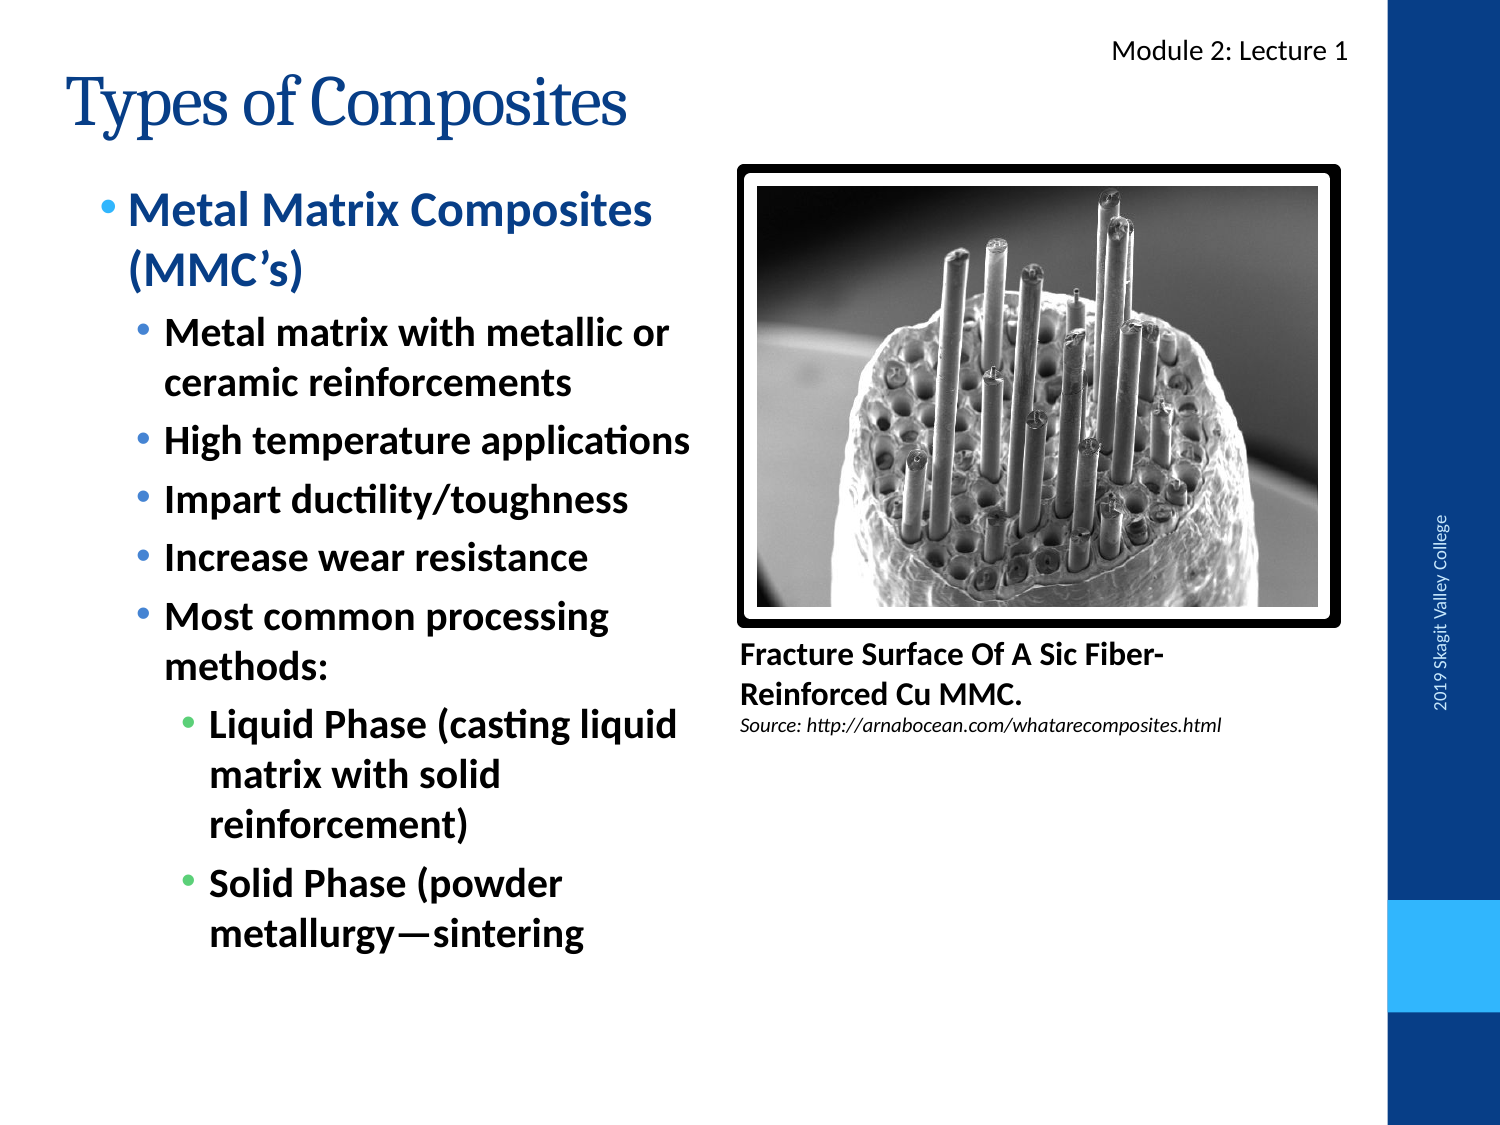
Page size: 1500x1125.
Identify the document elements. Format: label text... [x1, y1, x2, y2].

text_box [749, 176, 1329, 616]
title Types of Composites [50, 3, 1301, 191]
text_box Fracture Surface Of A Sic Fiber-Reinforced Cu MMC. Source: http://arnabocean.com/whatarecomposites.html [725, 624, 1326, 745]
list Metal Matrix Composites (MMC’s) Metal matrix with metallic or ceramic reinforcements High temperature applications Impart ductility/toughness Increase wear resistance Most common processing methods: Liquid Phase (casting liquid matrix with solid reinforcement) Solid Phase (powder metallurgy—sintering [70, 191, 750, 1063]
text_box Module 2: Lecture 1 [1301, 23, 1406, 74]
footer 2019 Skagit Valley College [1408, 500, 1469, 889]
